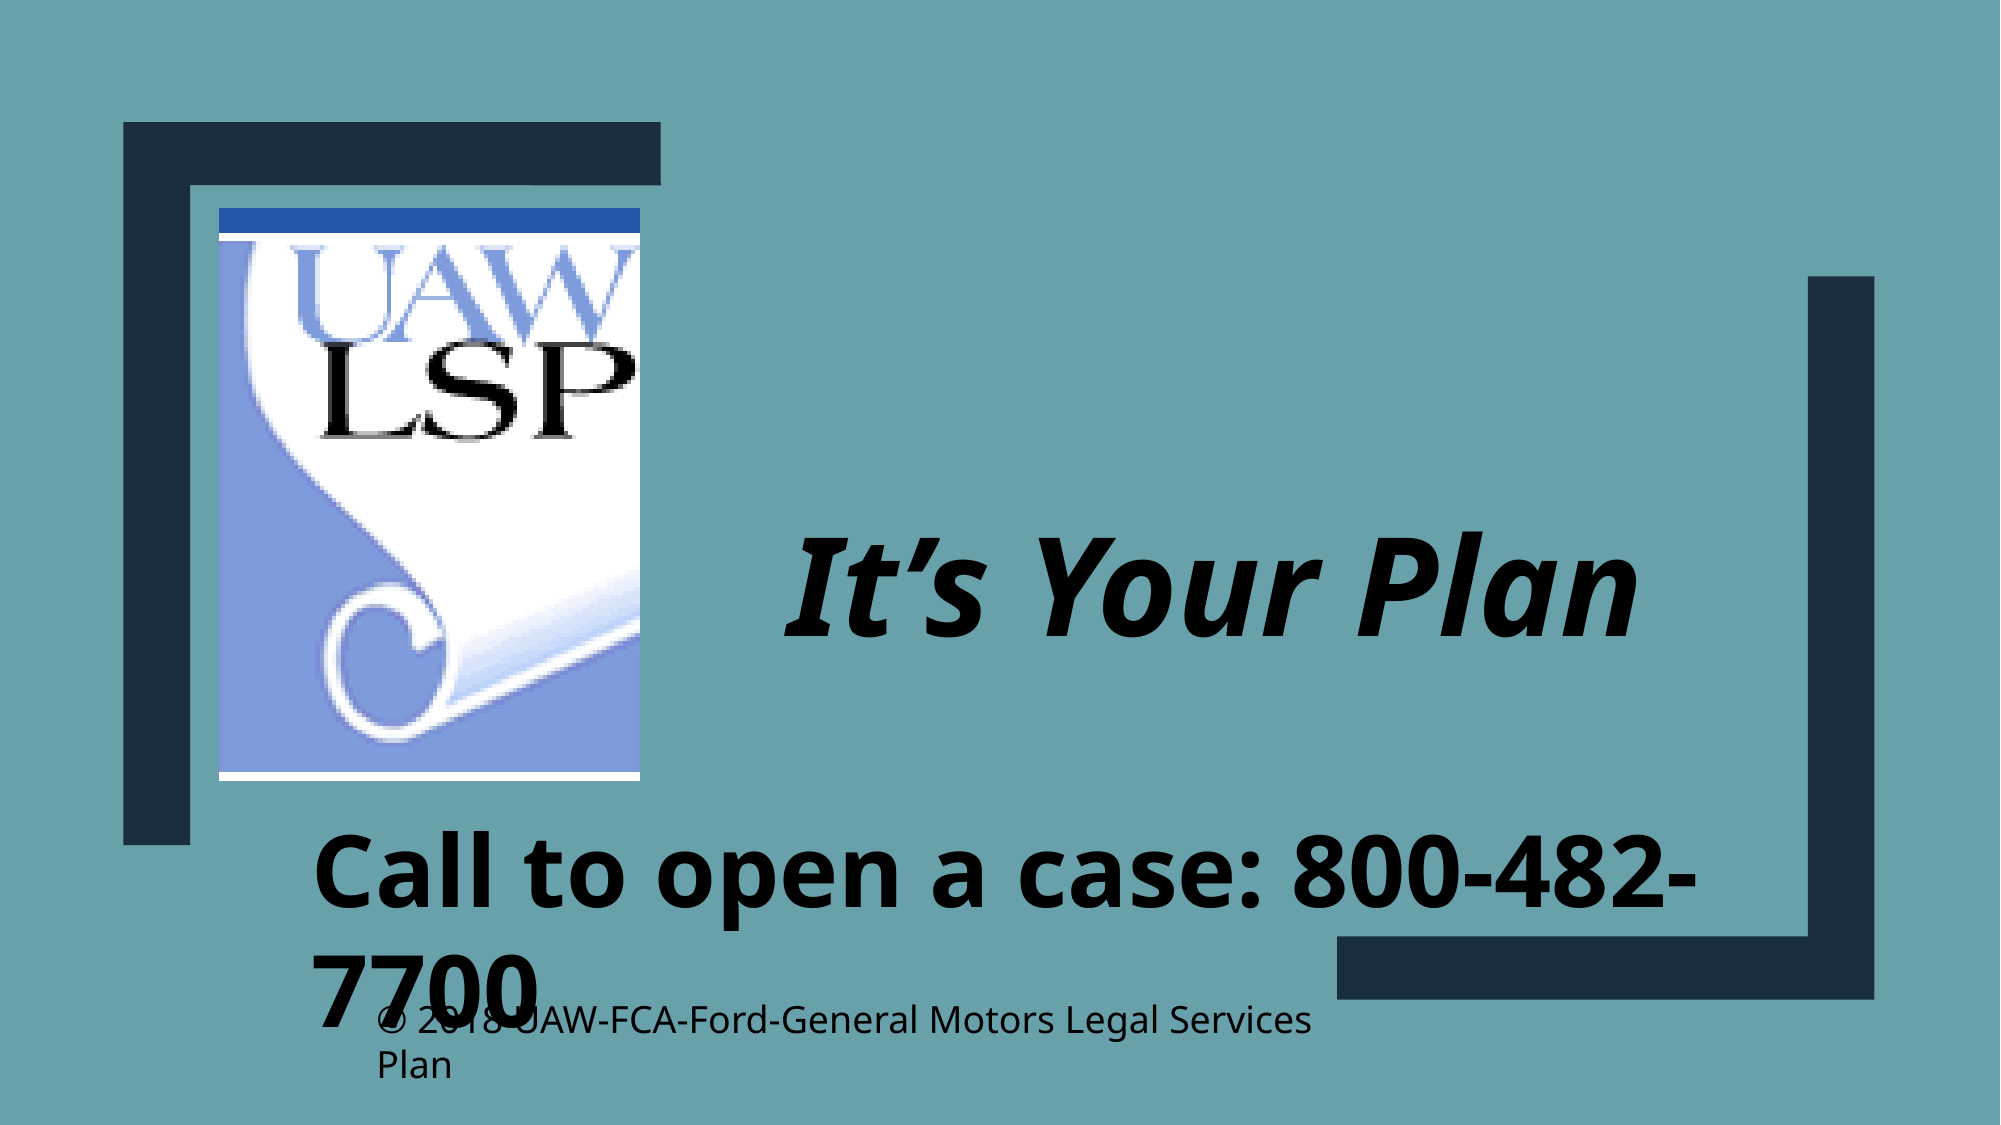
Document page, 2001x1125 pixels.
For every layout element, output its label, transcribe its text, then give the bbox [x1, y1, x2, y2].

text_box © 2018 UAW-FCA-Ford-General Motors Legal Services Plan [361, 988, 1336, 1094]
title It’s Your Plan [530, 492, 1903, 837]
picture [219, 208, 640, 781]
text_box Call to open a case: 800-482-7700 [297, 799, 1882, 1055]
